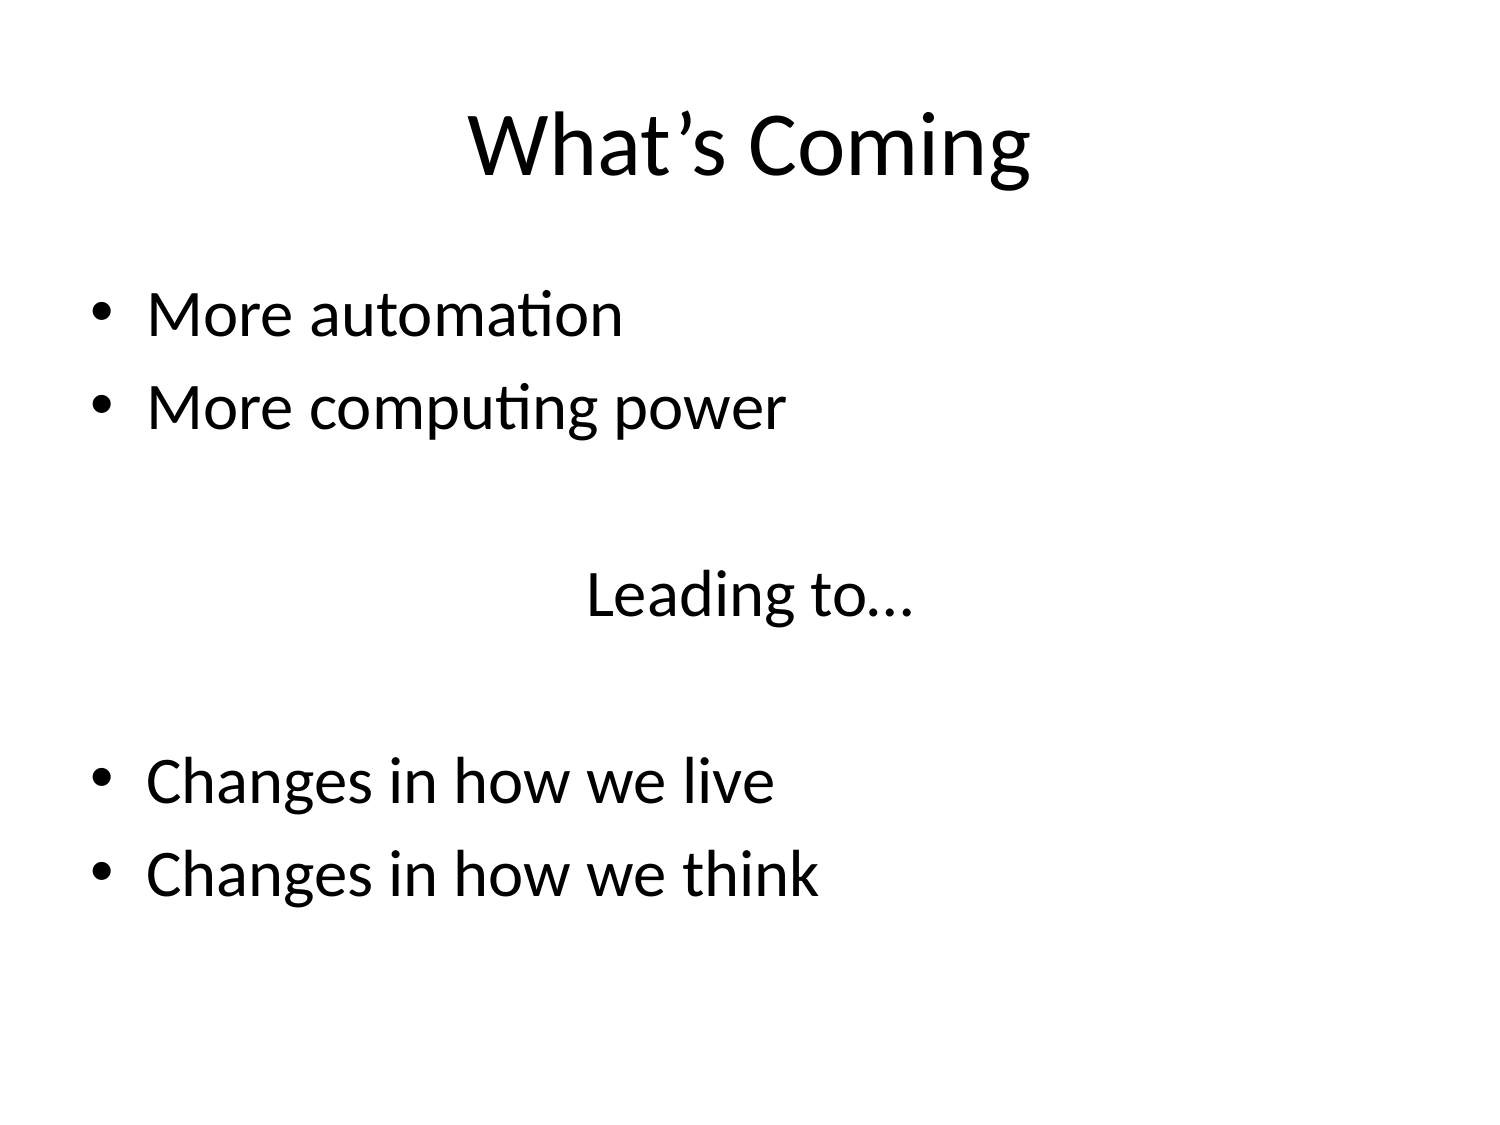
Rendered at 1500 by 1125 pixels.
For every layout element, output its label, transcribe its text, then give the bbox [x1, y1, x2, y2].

title What’s Coming [75, 45, 1425, 233]
list More automation More computing power Leading to… Changes in how we live Changes in how we think [75, 262, 1425, 1005]
